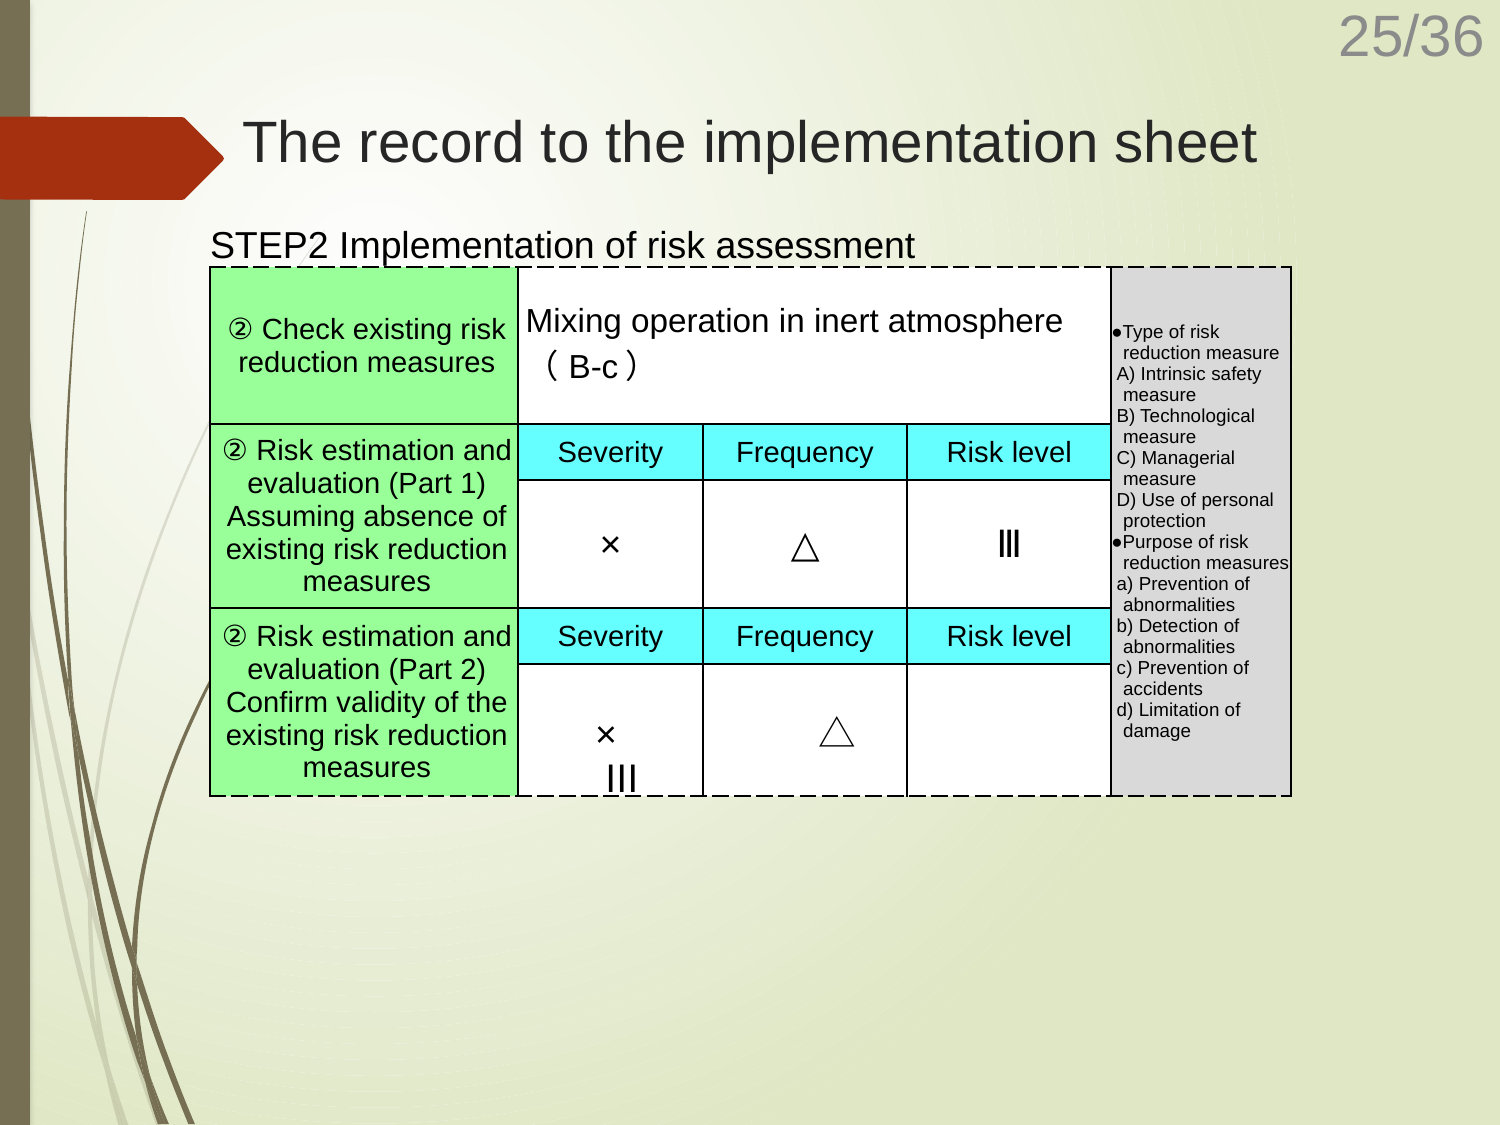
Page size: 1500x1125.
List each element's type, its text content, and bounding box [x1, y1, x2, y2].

table_cell △ [704, 481, 906, 607]
table_cell Severity [519, 609, 702, 663]
table_cell Risk level [908, 609, 1110, 663]
table_cell ② Risk estimation and evaluation (Part 2) Confirm validity of the existing risk reduction measures [211, 609, 517, 796]
table_cell Mixing operation in inert atmosphere （B-c） [519, 267, 1110, 423]
table_cell Ⅲ [908, 481, 1110, 607]
table_header STEP2 Implementation of risk assessment [210, 225, 1291, 267]
table_cell Frequency [704, 425, 906, 479]
table_cell [908, 665, 1110, 796]
table_cell [519, 665, 702, 796]
table_cell ② Check existing risk reduction measures [211, 267, 517, 423]
table_cell Severity [519, 425, 702, 479]
text_box The record to the implementation sheet [210, 96, 1292, 200]
table_cell × [519, 481, 702, 607]
table_cell Risk level [908, 425, 1110, 479]
table_cell ② Risk estimation and evaluation (Part 1) Assuming absence of existing risk reduction measures [211, 425, 517, 607]
table_cell [704, 665, 906, 702]
table_cell Frequency [704, 609, 906, 663]
table_cell ●Type of risk reduction measure A) Intrinsic safety measure B) Technological measure C) Managerial measure D) Use of personal protection ●Purpose of risk reduction measures a) Prevention of abnormalities b) Detection of abnormalities c) Prevention of accidents d) Limitation of damage [1112, 267, 1290, 796]
text_box × △ Ⅲ [580, 702, 1063, 808]
